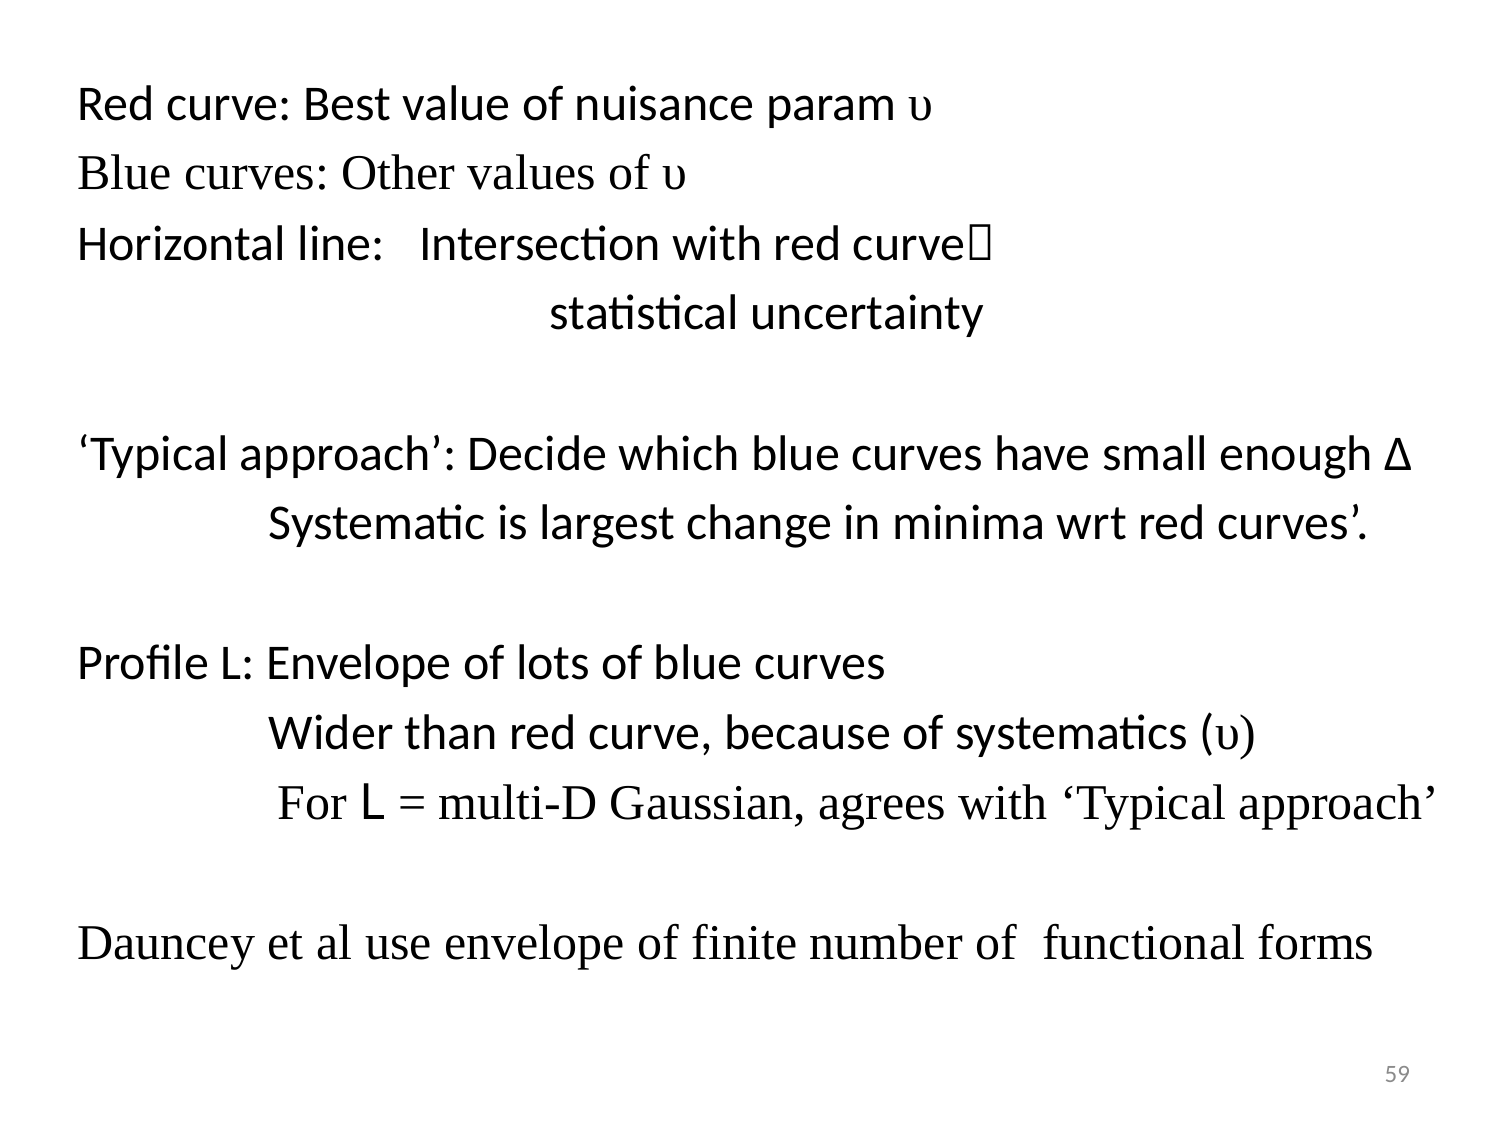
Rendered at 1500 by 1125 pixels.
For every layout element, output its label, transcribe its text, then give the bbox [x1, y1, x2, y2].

slide_number 59 [1074, 1042, 1425, 1103]
list Red curve: Best value of nuisance param υ Blue curves: Other values of υ Horizontal line: Intersection with red curve statistical uncertainty ‘Typical approach’: Decide which blue curves have small enough ∆ Systematic is largest change in minima wrt red curves’. Profile L: Envelope of lots of blue curves Wider than red curve, because of systematics (υ) For L = multi-D Gaussian, agrees with ‘Typical approach’ Dauncey et al use envelope of finite number of functional forms [62, 62, 1463, 1063]
